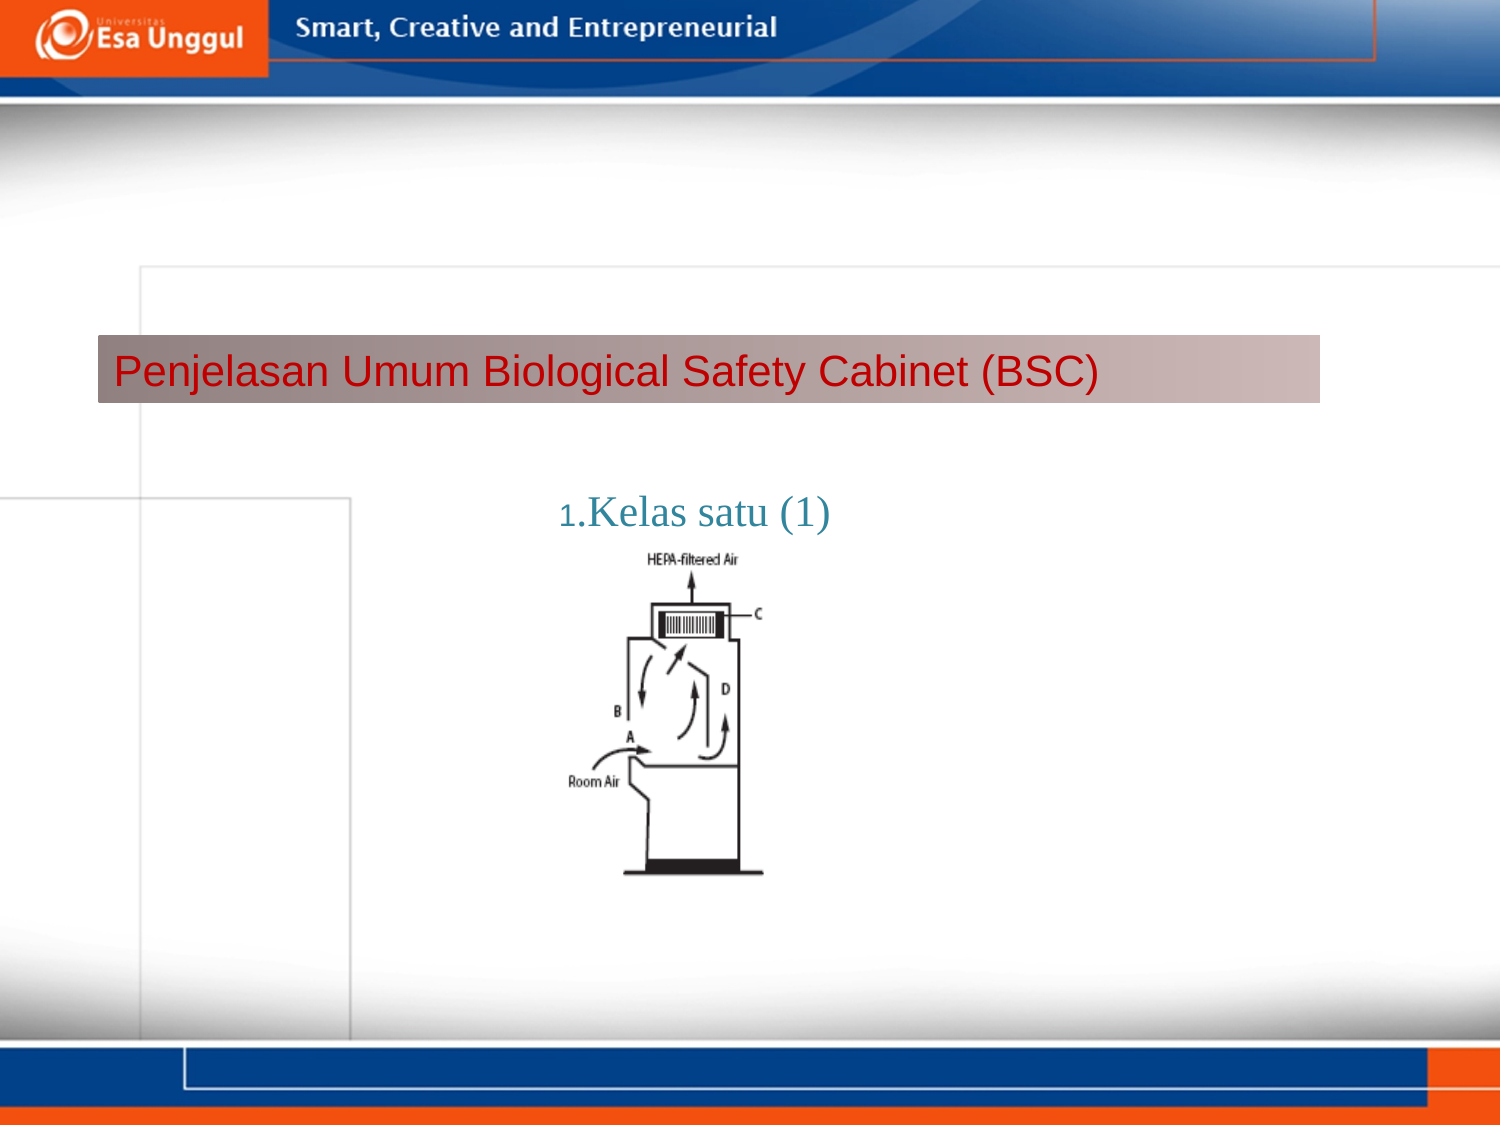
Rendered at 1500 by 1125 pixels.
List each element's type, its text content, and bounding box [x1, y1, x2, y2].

picture [0, 0, 1500, 1125]
text_box 1.Kelas satu (1) [544, 475, 882, 543]
text_box Penjelasan Umum Biological Safety Cabinet (BSC) [98, 335, 1320, 403]
